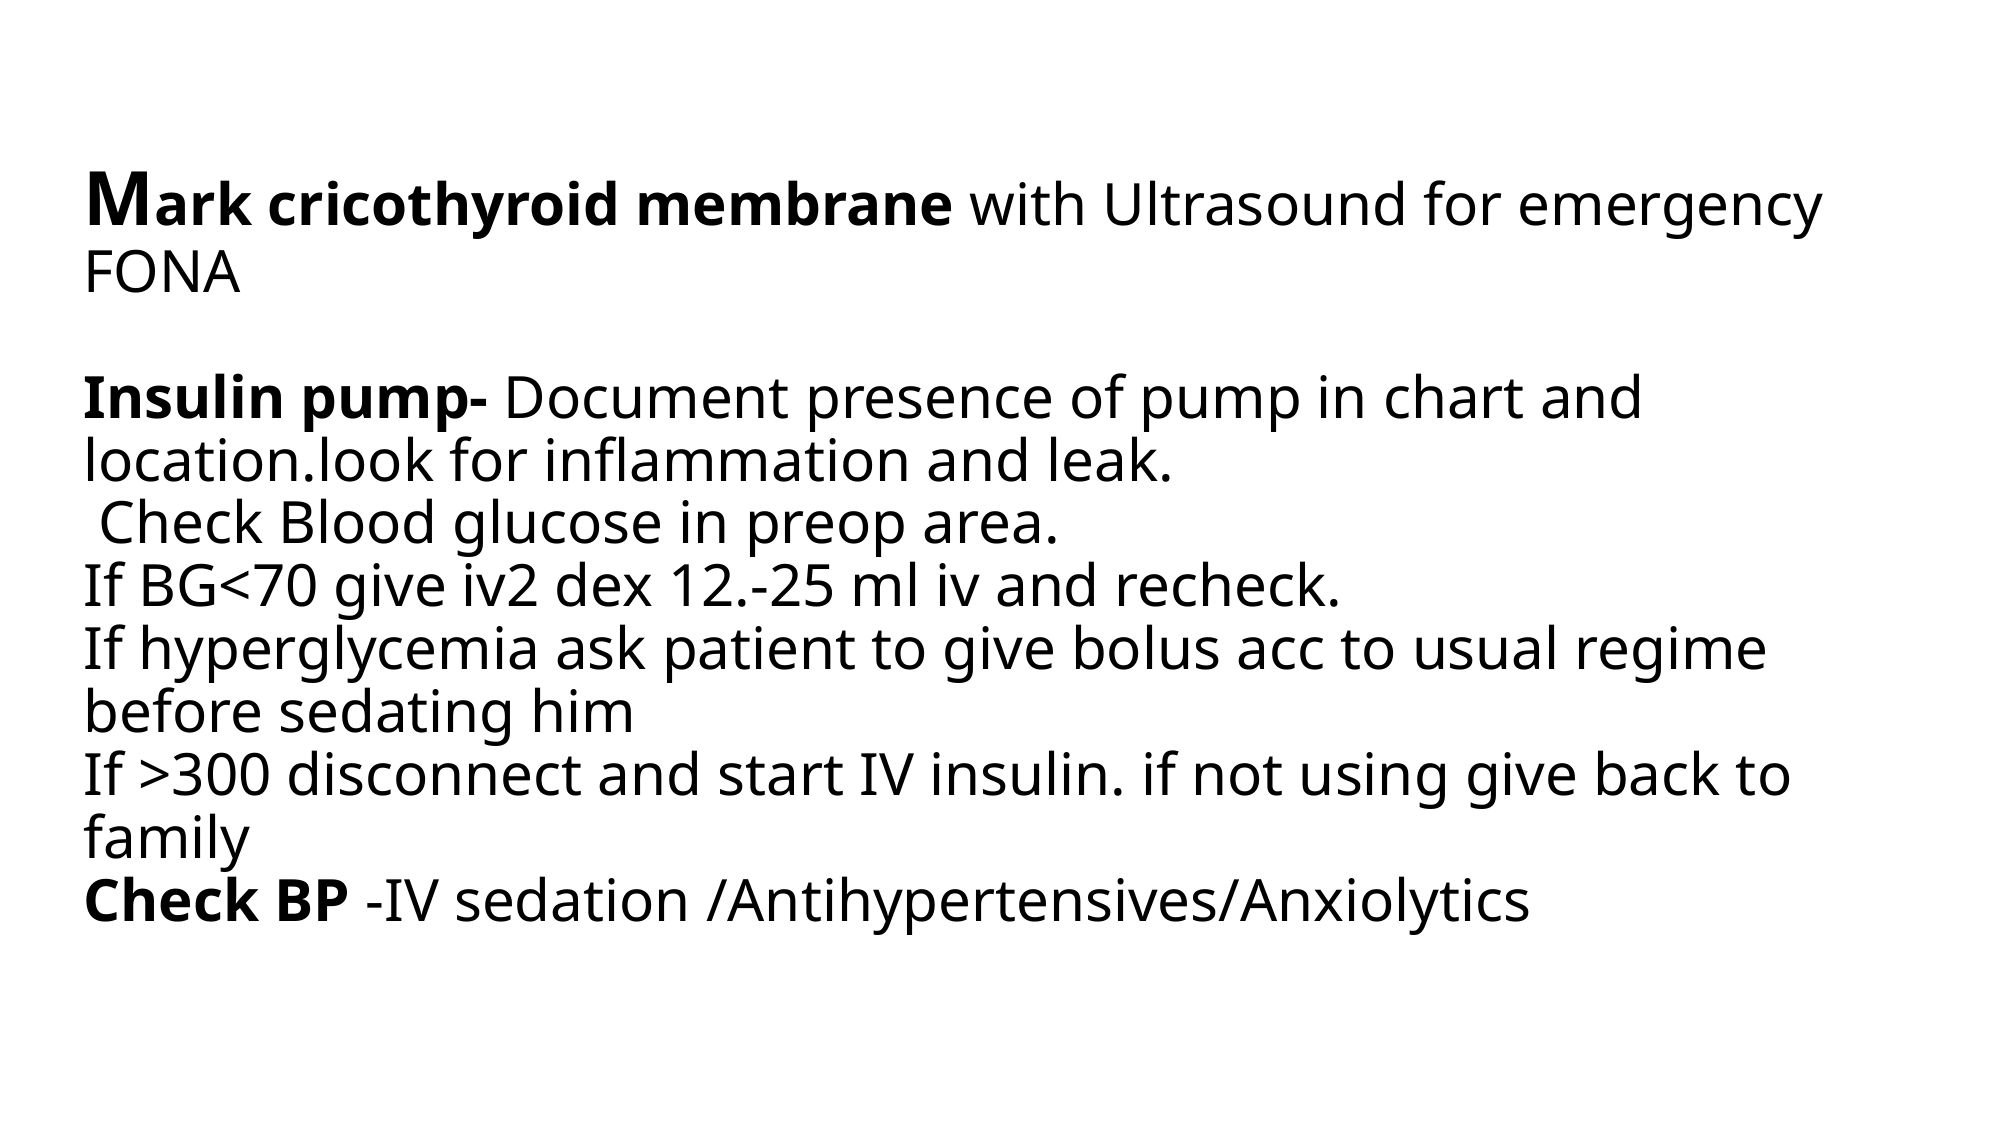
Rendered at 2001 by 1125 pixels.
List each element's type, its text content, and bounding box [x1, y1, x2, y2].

title Mark cricothyroid membrane with Ultrasound for emergency FONA Insulin pump- Document presence of pump in chart and location.look for inflammation and leak. Check Blood glucose in preop area. If BG<70 give iv2 dex 12.-25 ml iv and recheck. If hyperglycemia ask patient to give bolus acc to usual regime before sedating him If >300 disconnect and start IV insulin. if not using give back to family Check BP -IV sedation /Antihypertensives/Anxiolytics [68, 153, 1898, 942]
